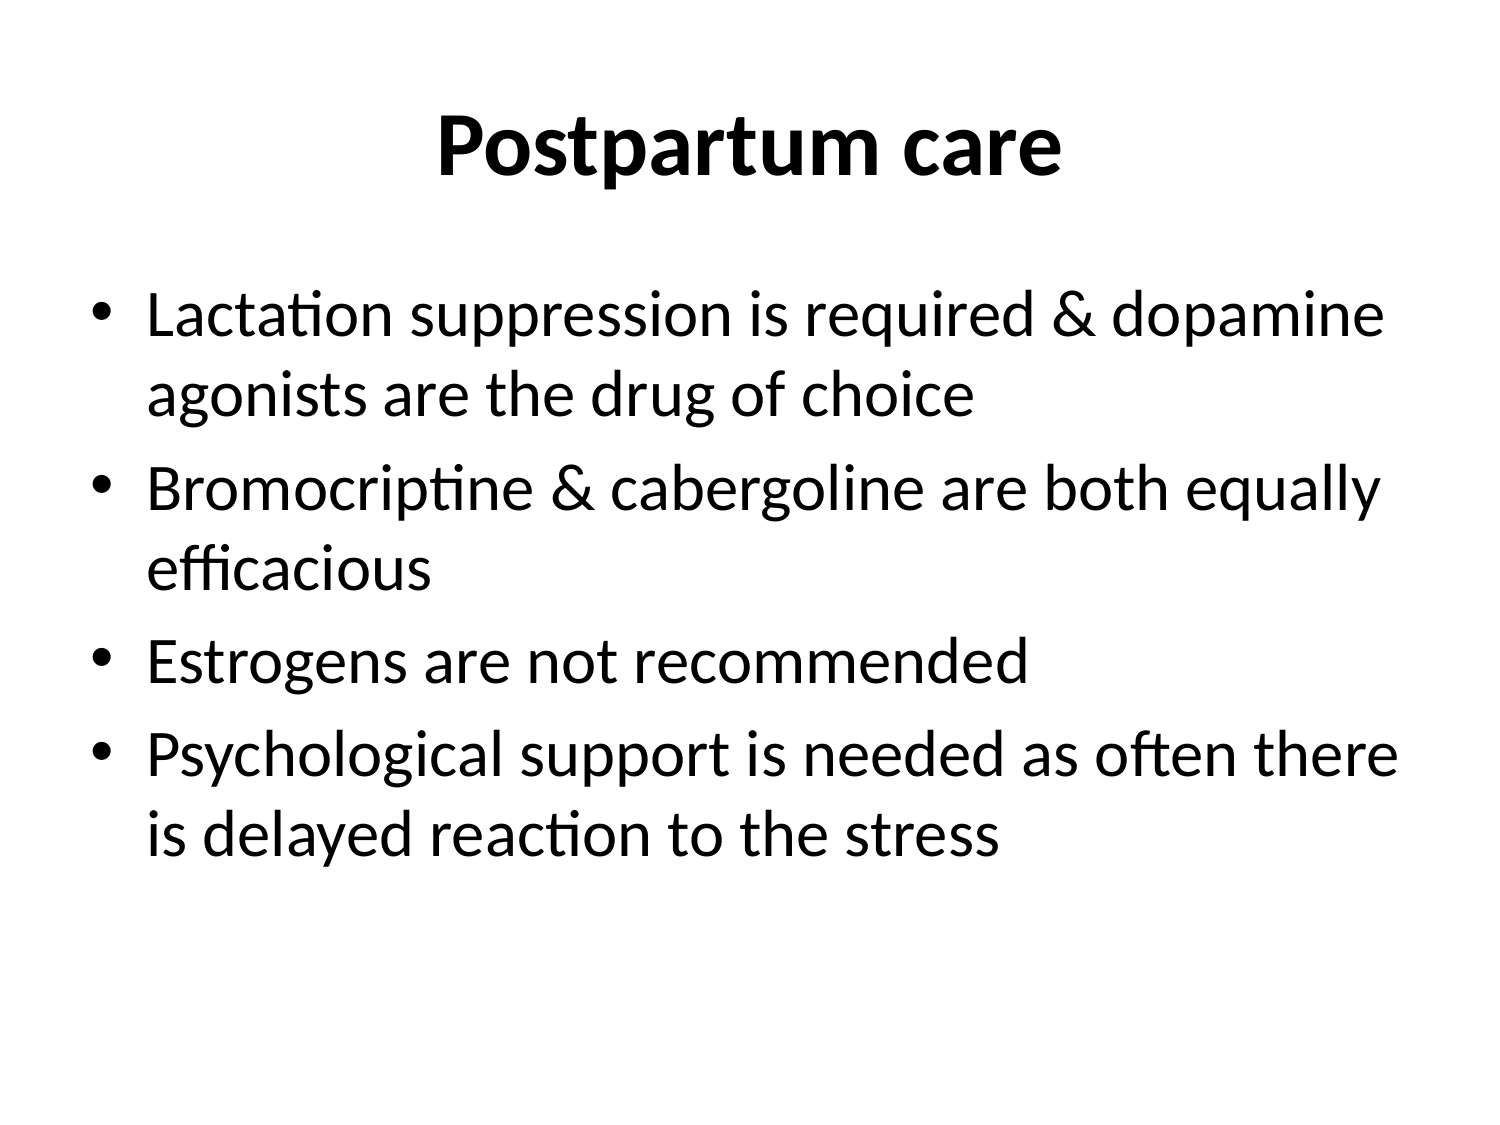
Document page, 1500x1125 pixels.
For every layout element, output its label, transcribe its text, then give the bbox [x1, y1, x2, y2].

title Postpartum care [75, 45, 1425, 233]
list Lactation suppression is required & dopamine agonists are the drug of choice Bromocriptine & cabergoline are both equally efficacious Estrogens are not recommended Psychological support is needed as often there is delayed reaction to the stress [75, 262, 1425, 1005]
